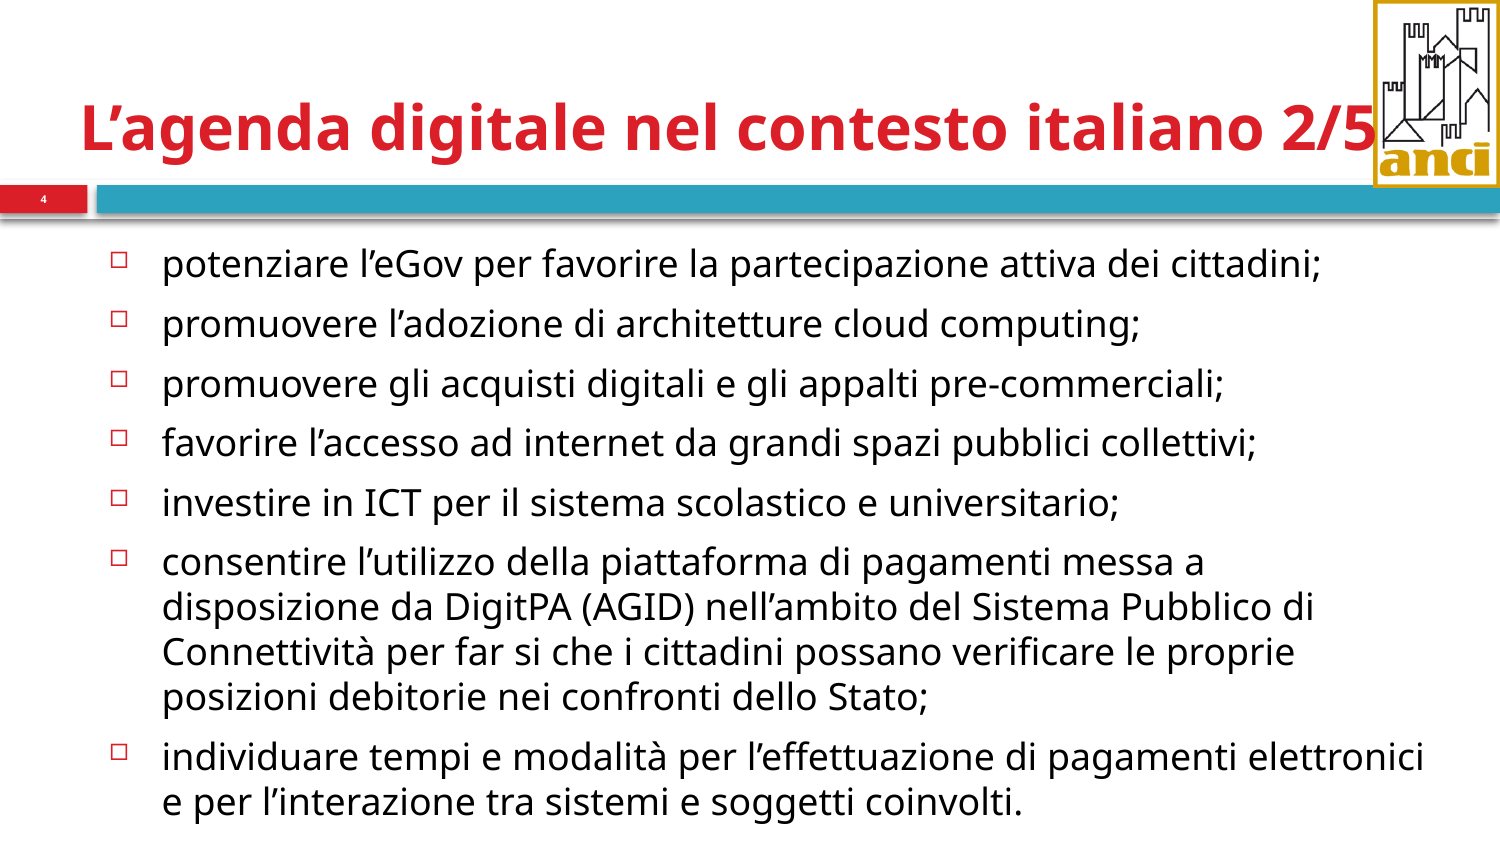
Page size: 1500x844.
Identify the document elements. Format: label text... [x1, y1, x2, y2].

text_box potenziare l’eGov per favorire la partecipazione attiva dei cittadini; promuovere l’adozione di architetture cloud computing; promuovere gli acquisti digitali e gli appalti pre-commerciali; favorire l’accesso ad internet da grandi spazi pubblici collettivi; investire in ICT per il sistema scolastico e universitario; consentire l’utilizzo della piattaforma di pagamenti messa a disposizione da DigitPA (AGID) nell’ambito del Sistema Pubblico di Connettività per far si che i cittadini possano verificare le proprie posizioni debitorie nei confronti dello Stato; individuare tempi e modalità per l’effettuazione di pagamenti elettronici e per l’interazione tra sistemi e soggetti coinvolti. [94, 232, 1447, 812]
slide_number 4 [0, 184, 64, 215]
picture [1372, 0, 1500, 188]
text_box L’agenda digitale nel contesto italiano 2/5 [64, 80, 1403, 246]
